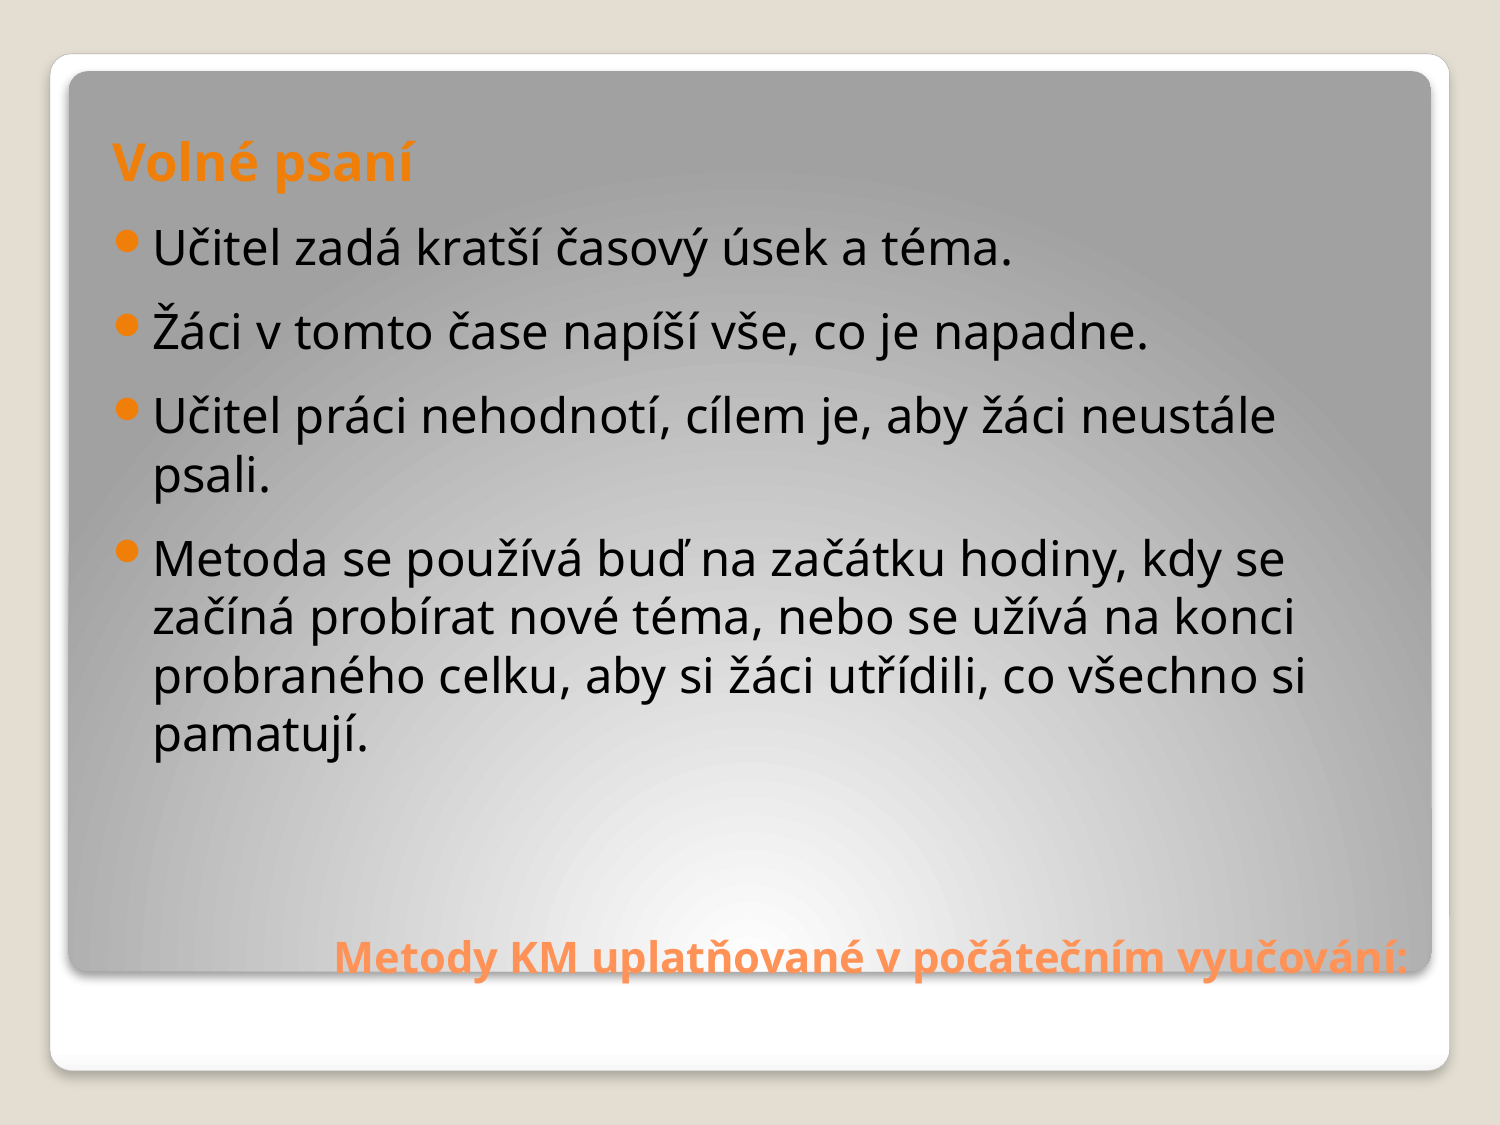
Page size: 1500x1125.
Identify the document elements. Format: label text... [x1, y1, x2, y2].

list Volné psaní Učitel zadá kratší časový úsek a téma. Žáci v tomto čase napíší vše, co je napadne. Učitel práci nehodnotí, cílem je, aby žáci neustále psali. Metoda se používá buď na začátku hodiny, kdy se začíná probírat nové téma, nebo se užívá na konci probraného celku, aby si žáci utřídili, co všechno si pamatují. [82, 113, 1425, 774]
title Metody KM uplatňované v počátečním vyučování: [82, 817, 1425, 991]
